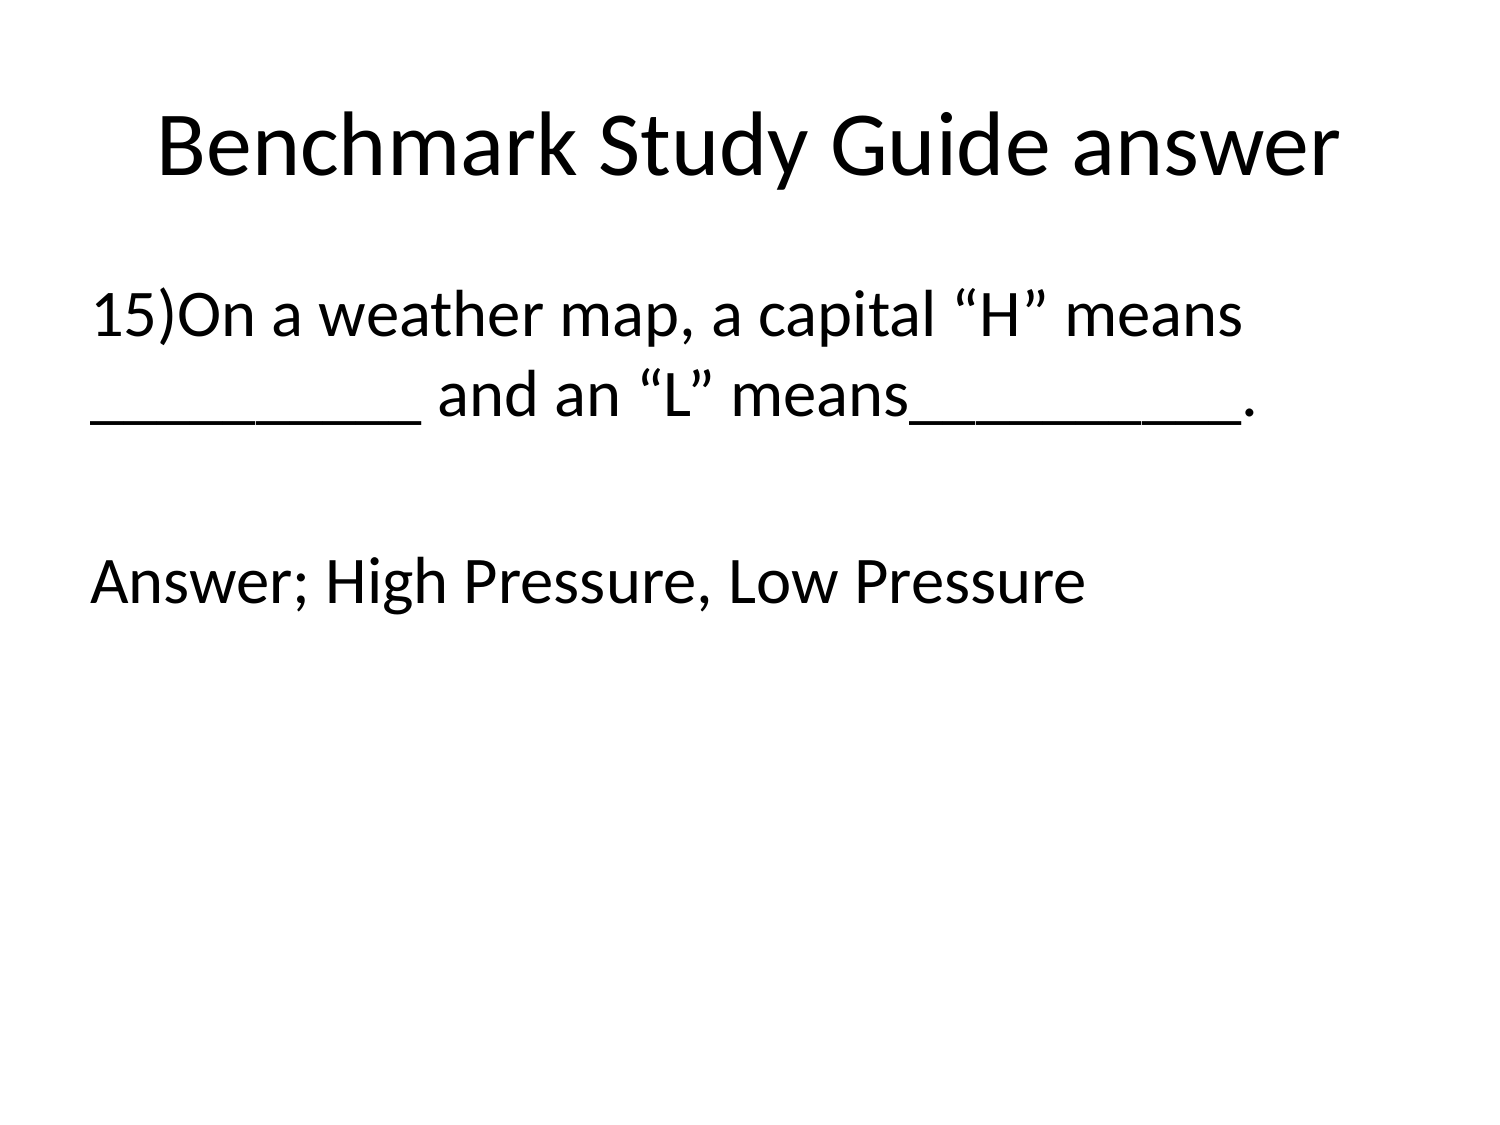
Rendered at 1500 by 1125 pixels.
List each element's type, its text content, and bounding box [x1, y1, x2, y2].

title Benchmark Study Guide answer [75, 45, 1425, 233]
list 15)On a weather map, a capital “H” means __________ and an “L” means__________. Answer; High Pressure, Low Pressure [75, 262, 1425, 1005]
